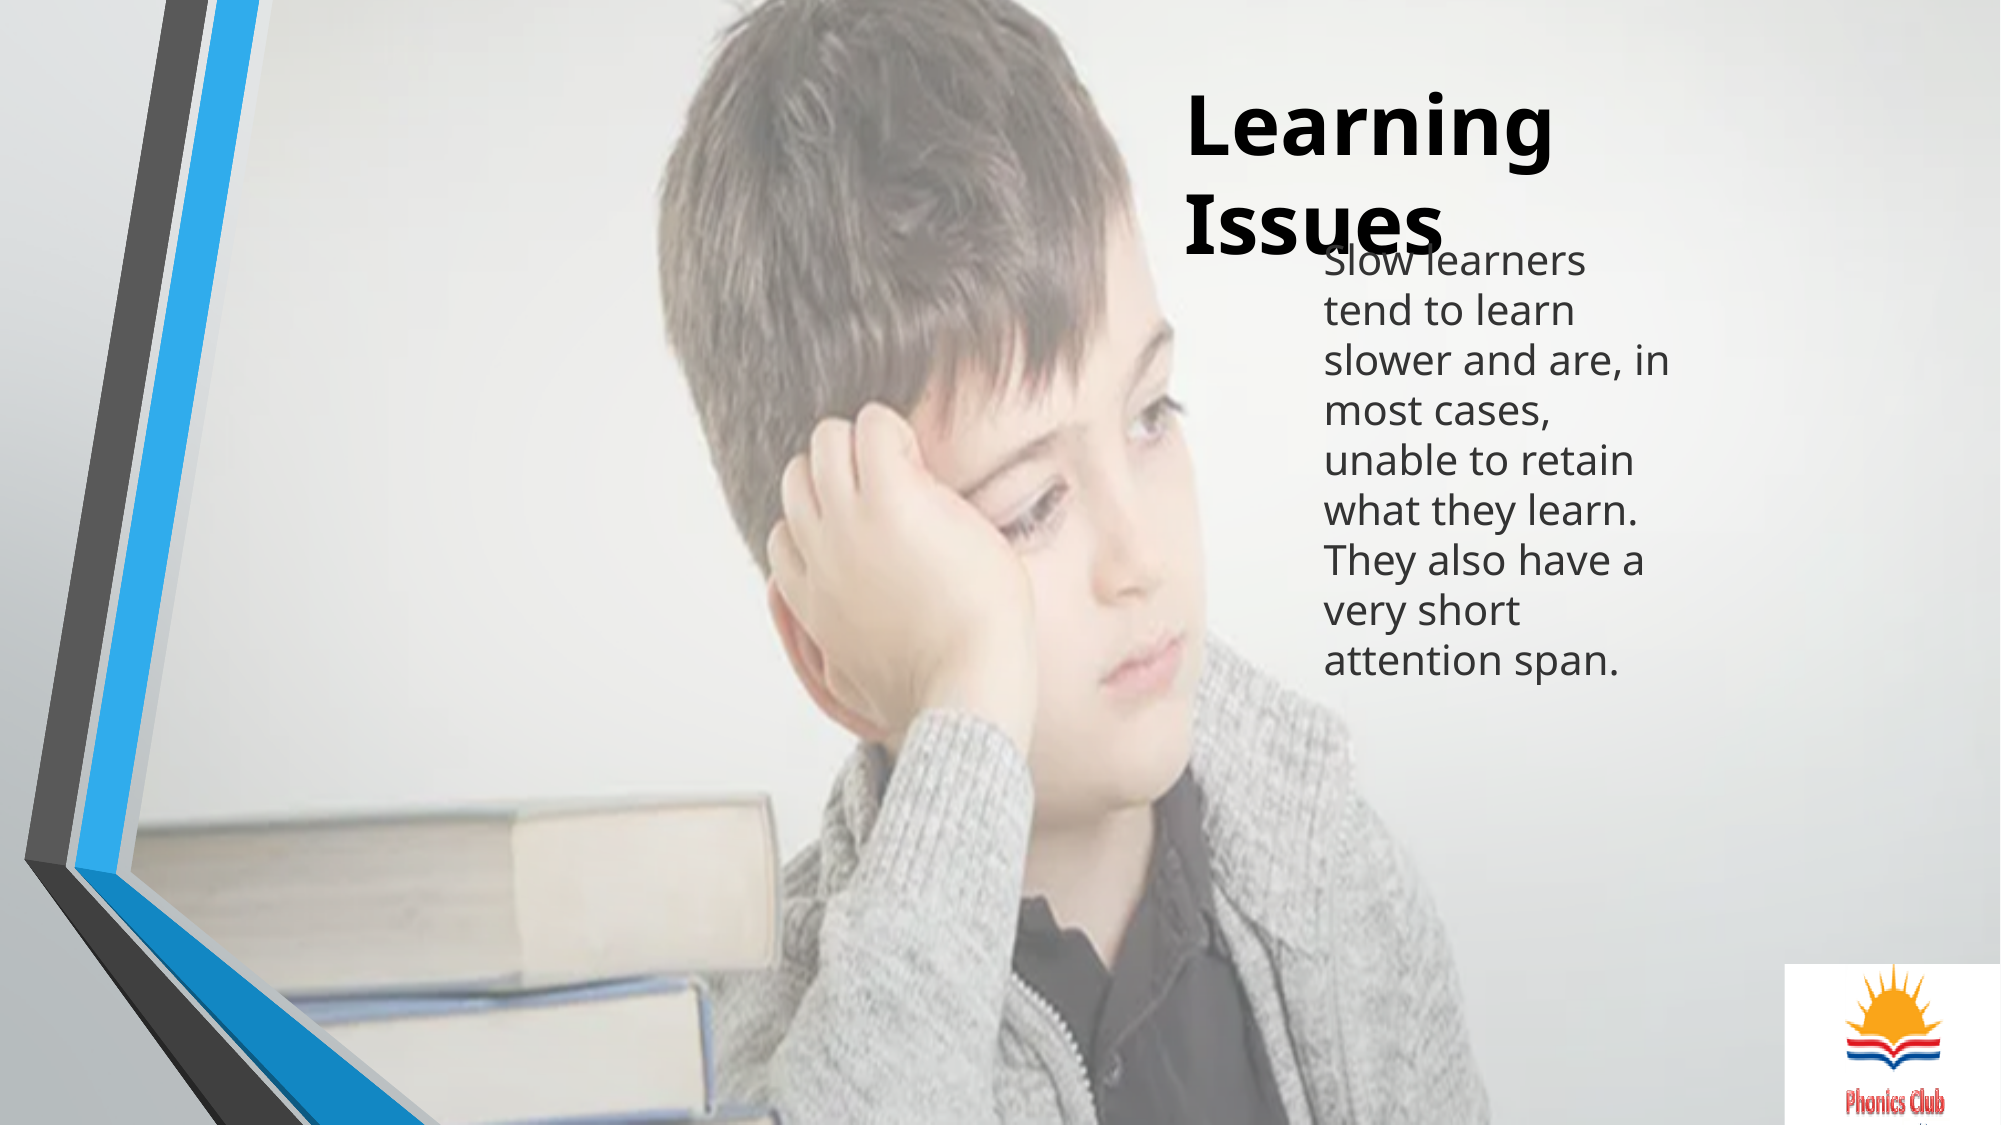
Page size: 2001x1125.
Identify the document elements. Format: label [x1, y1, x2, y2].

picture [130, 0, 2000, 1125]
text_box [24, 0, 130, 1125]
